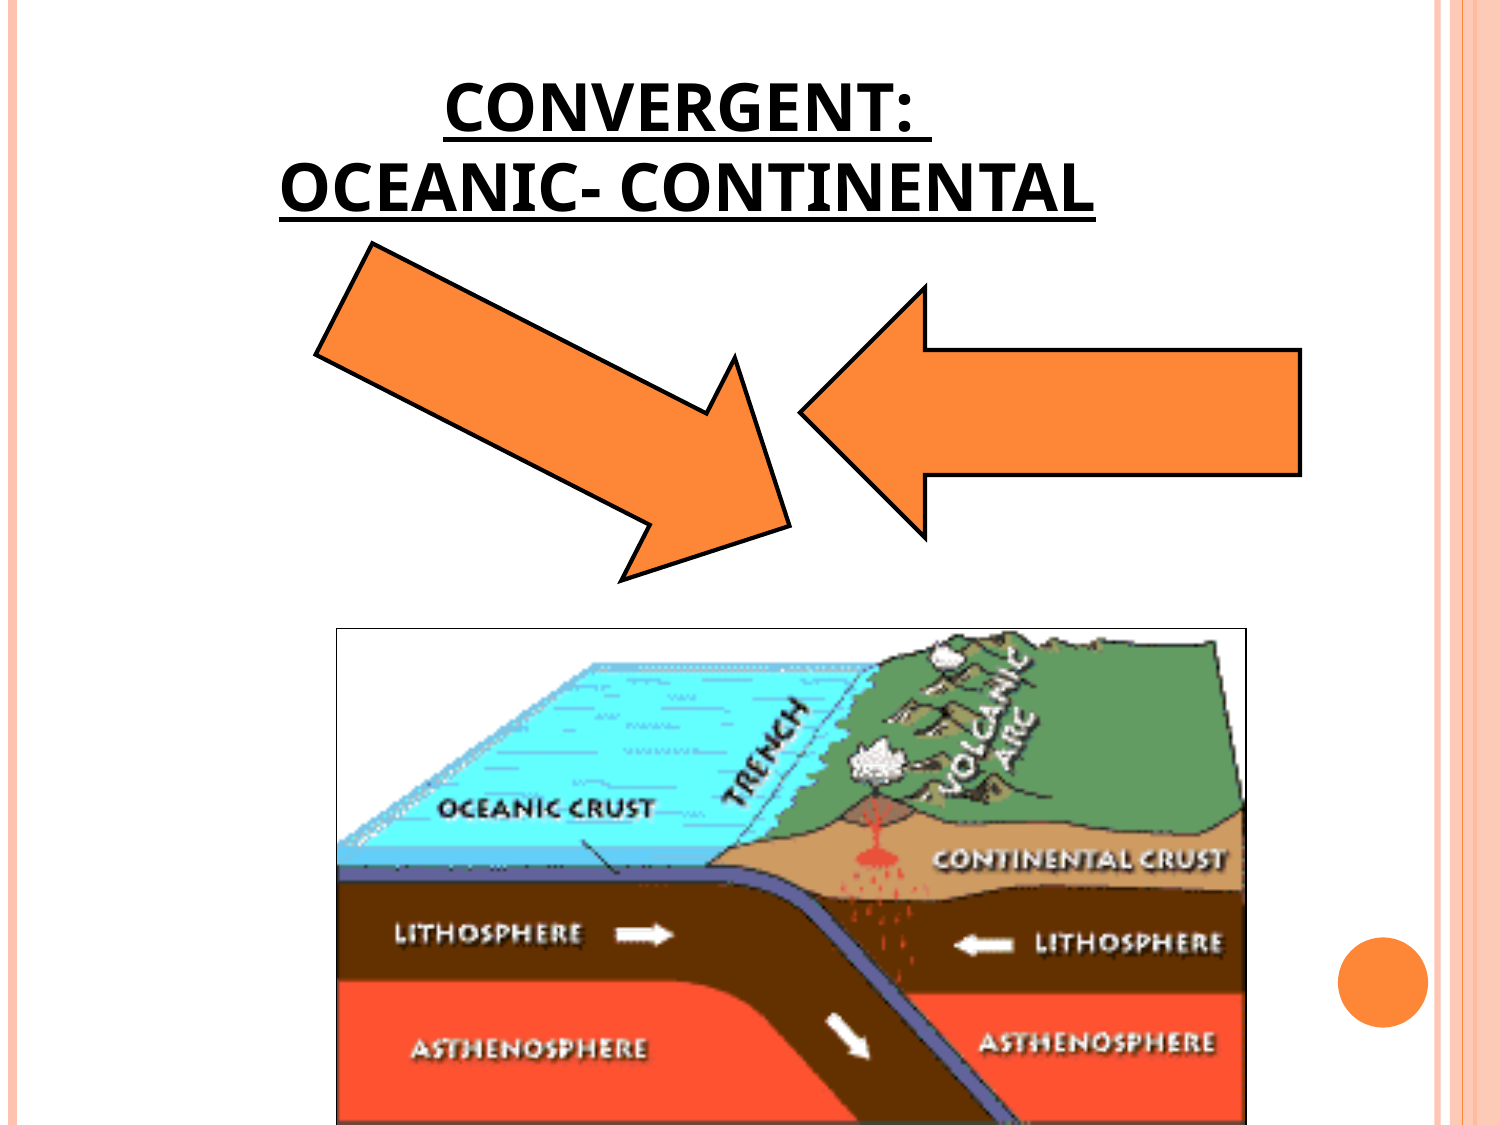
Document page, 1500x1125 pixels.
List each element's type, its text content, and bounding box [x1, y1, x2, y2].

picture [337, 629, 1246, 1125]
title CONVERGENT: OCEANIC- CONTINENTAL [75, 45, 1300, 233]
text_box [799, 287, 1300, 538]
text_box [315, 243, 790, 581]
